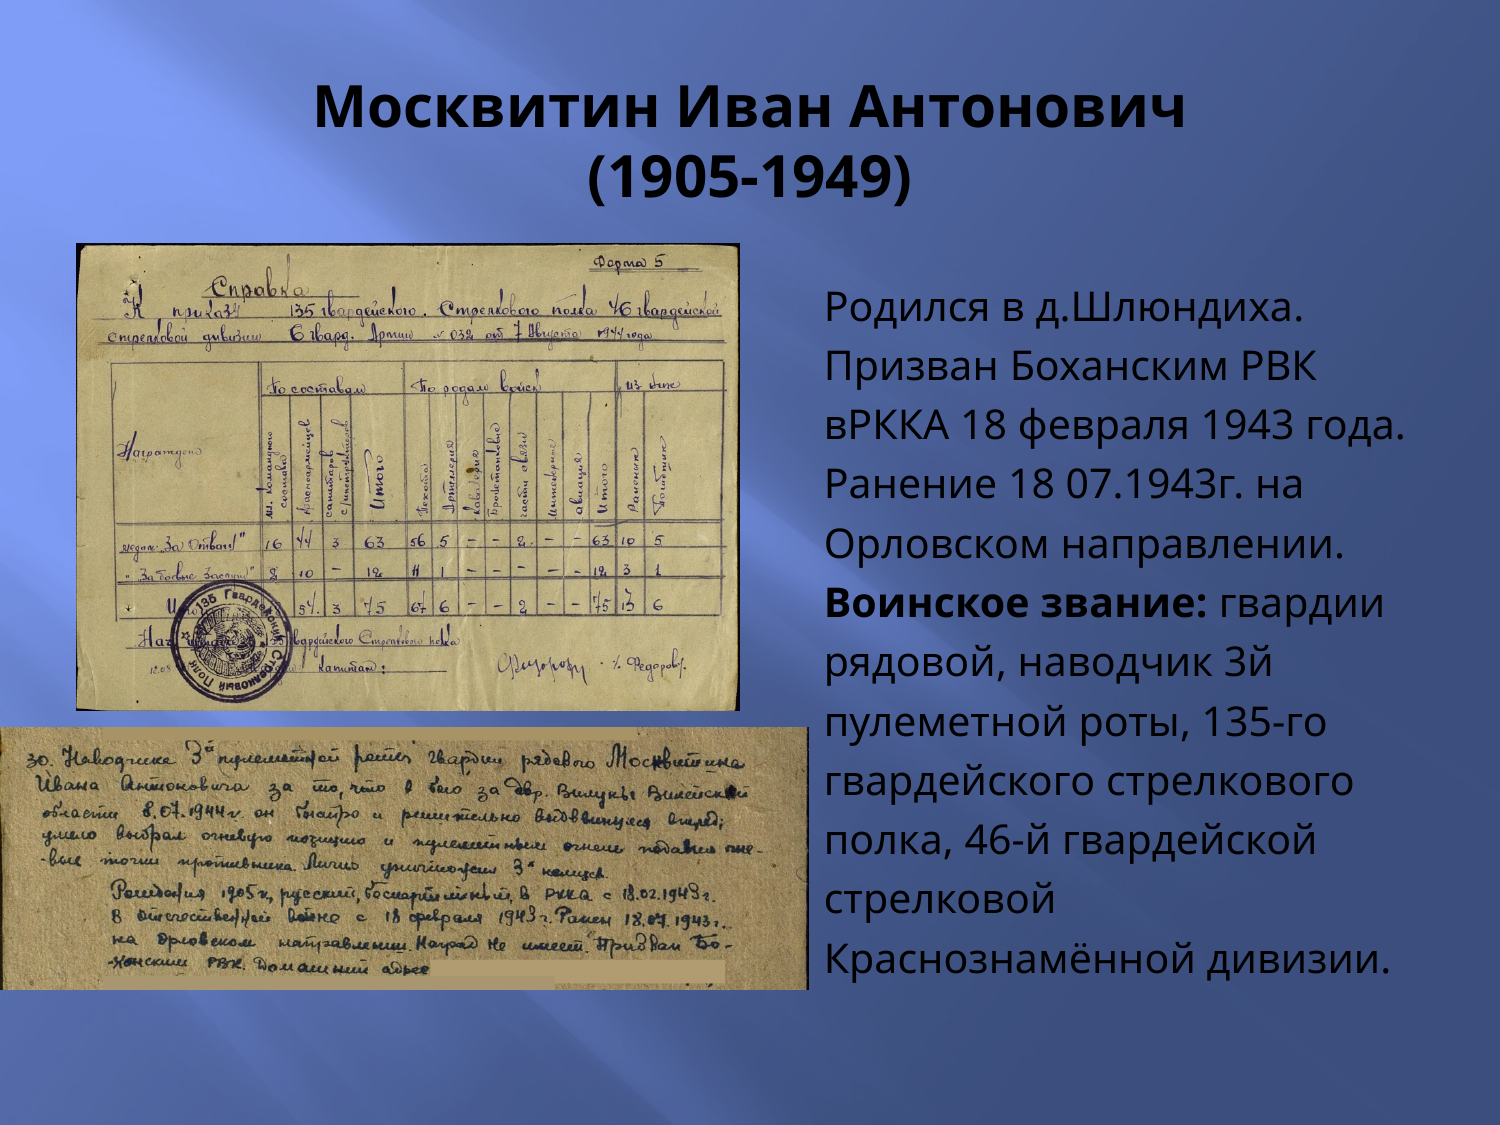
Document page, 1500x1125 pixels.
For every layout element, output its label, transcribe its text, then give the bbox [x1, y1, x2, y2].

title Москвитин Иван Антонович (1905-1949) [75, 45, 1425, 233]
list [76, 243, 740, 711]
picture [0, 727, 810, 990]
list Родился в д.Шлюндиха. Призван Боханским РВК вРККА 18 февраля 1943 года. Ранение 18 07.1943г. на Орловском направлении. Воинское звание: гвардии рядовой, наводчик 3й пулеметной роты, 135-го гвардейского стрелкового полка, 46-й гвардейской стрелковой Краснознамённой дивизии. [809, 262, 1425, 1005]
